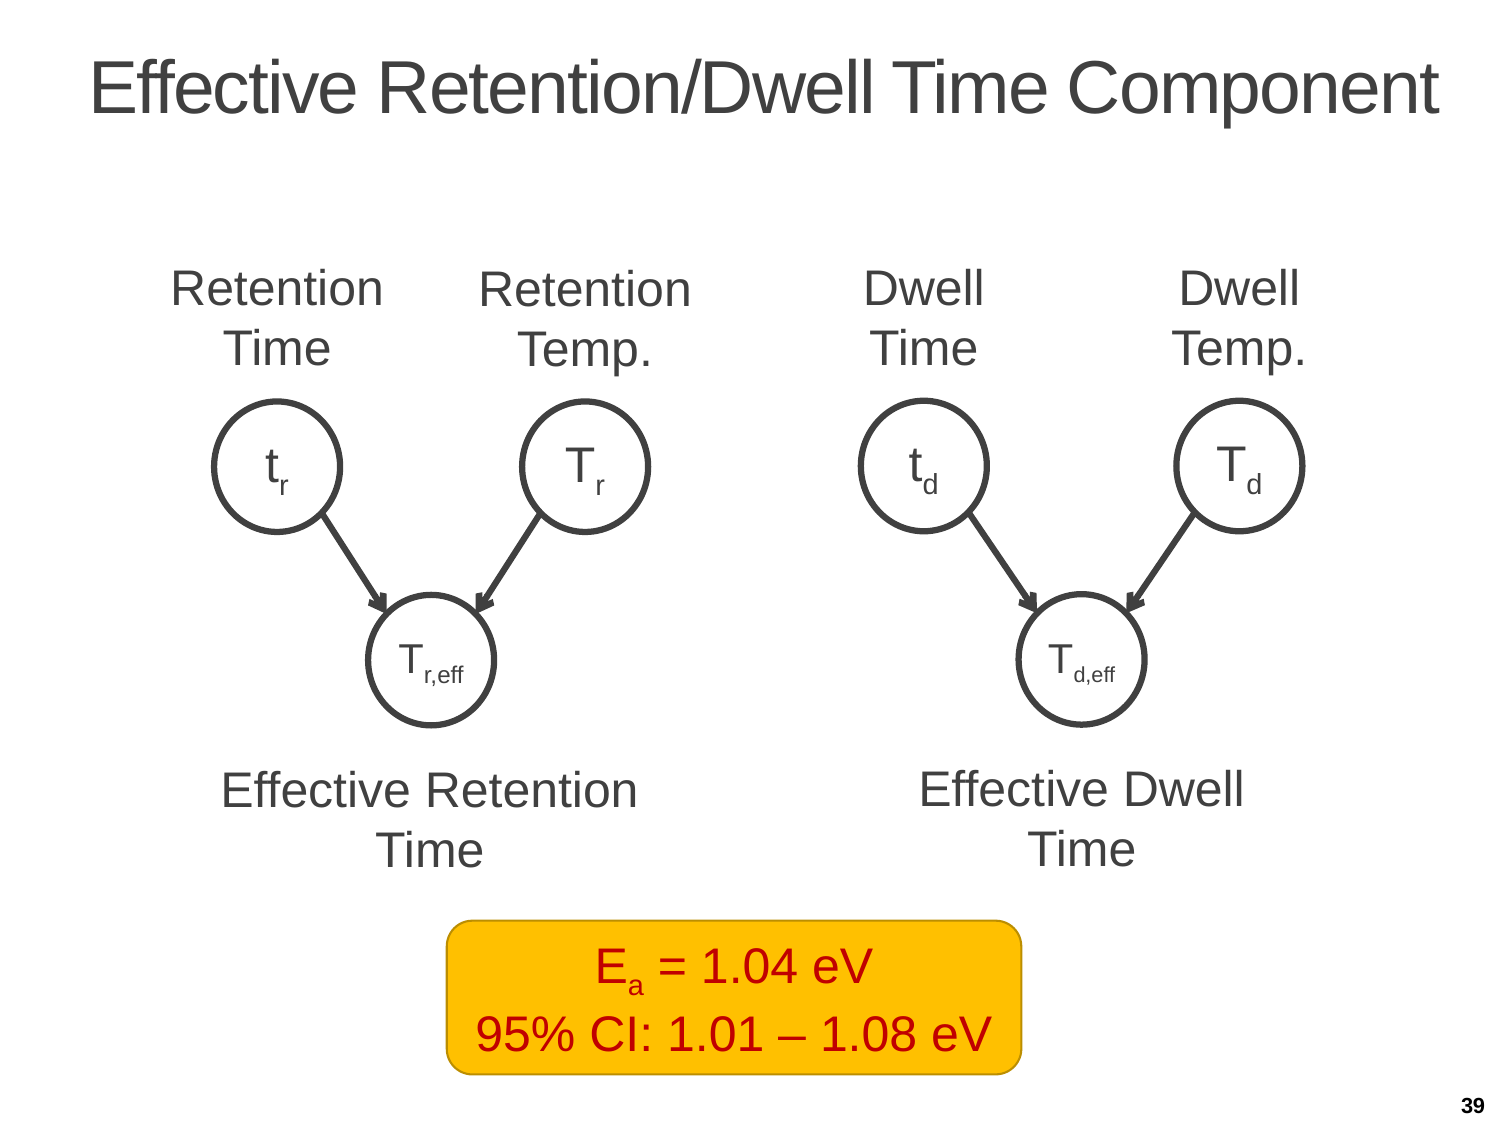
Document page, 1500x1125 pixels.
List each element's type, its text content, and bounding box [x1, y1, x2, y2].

text_box Dwell Temp. [1103, 248, 1376, 383]
text_box td [859, 399, 988, 533]
slide_number 39 [1343, 1069, 1500, 1125]
title Effective Retention/Dwell Time Component [0, 0, 1500, 179]
text_box Retention Time [124, 248, 430, 383]
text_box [1125, 511, 1196, 614]
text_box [475, 512, 541, 615]
text_box Tr [521, 400, 650, 534]
text_box tr [213, 400, 342, 534]
text_box Ea = 1.04 eV 95% CI: 1.01 – 1.08 eV [445, 919, 1023, 1076]
text_box Dwell Time [799, 248, 1049, 383]
text_box Effective Dwell Time [896, 748, 1267, 884]
text_box Tr,eff [367, 593, 496, 727]
text_box Effective Retention Time [199, 749, 661, 885]
text_box Td [1175, 399, 1304, 533]
text_box Td,eff [1017, 593, 1146, 726]
text_box Retention Temp. [436, 248, 734, 384]
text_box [321, 512, 387, 615]
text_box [968, 511, 1038, 614]
